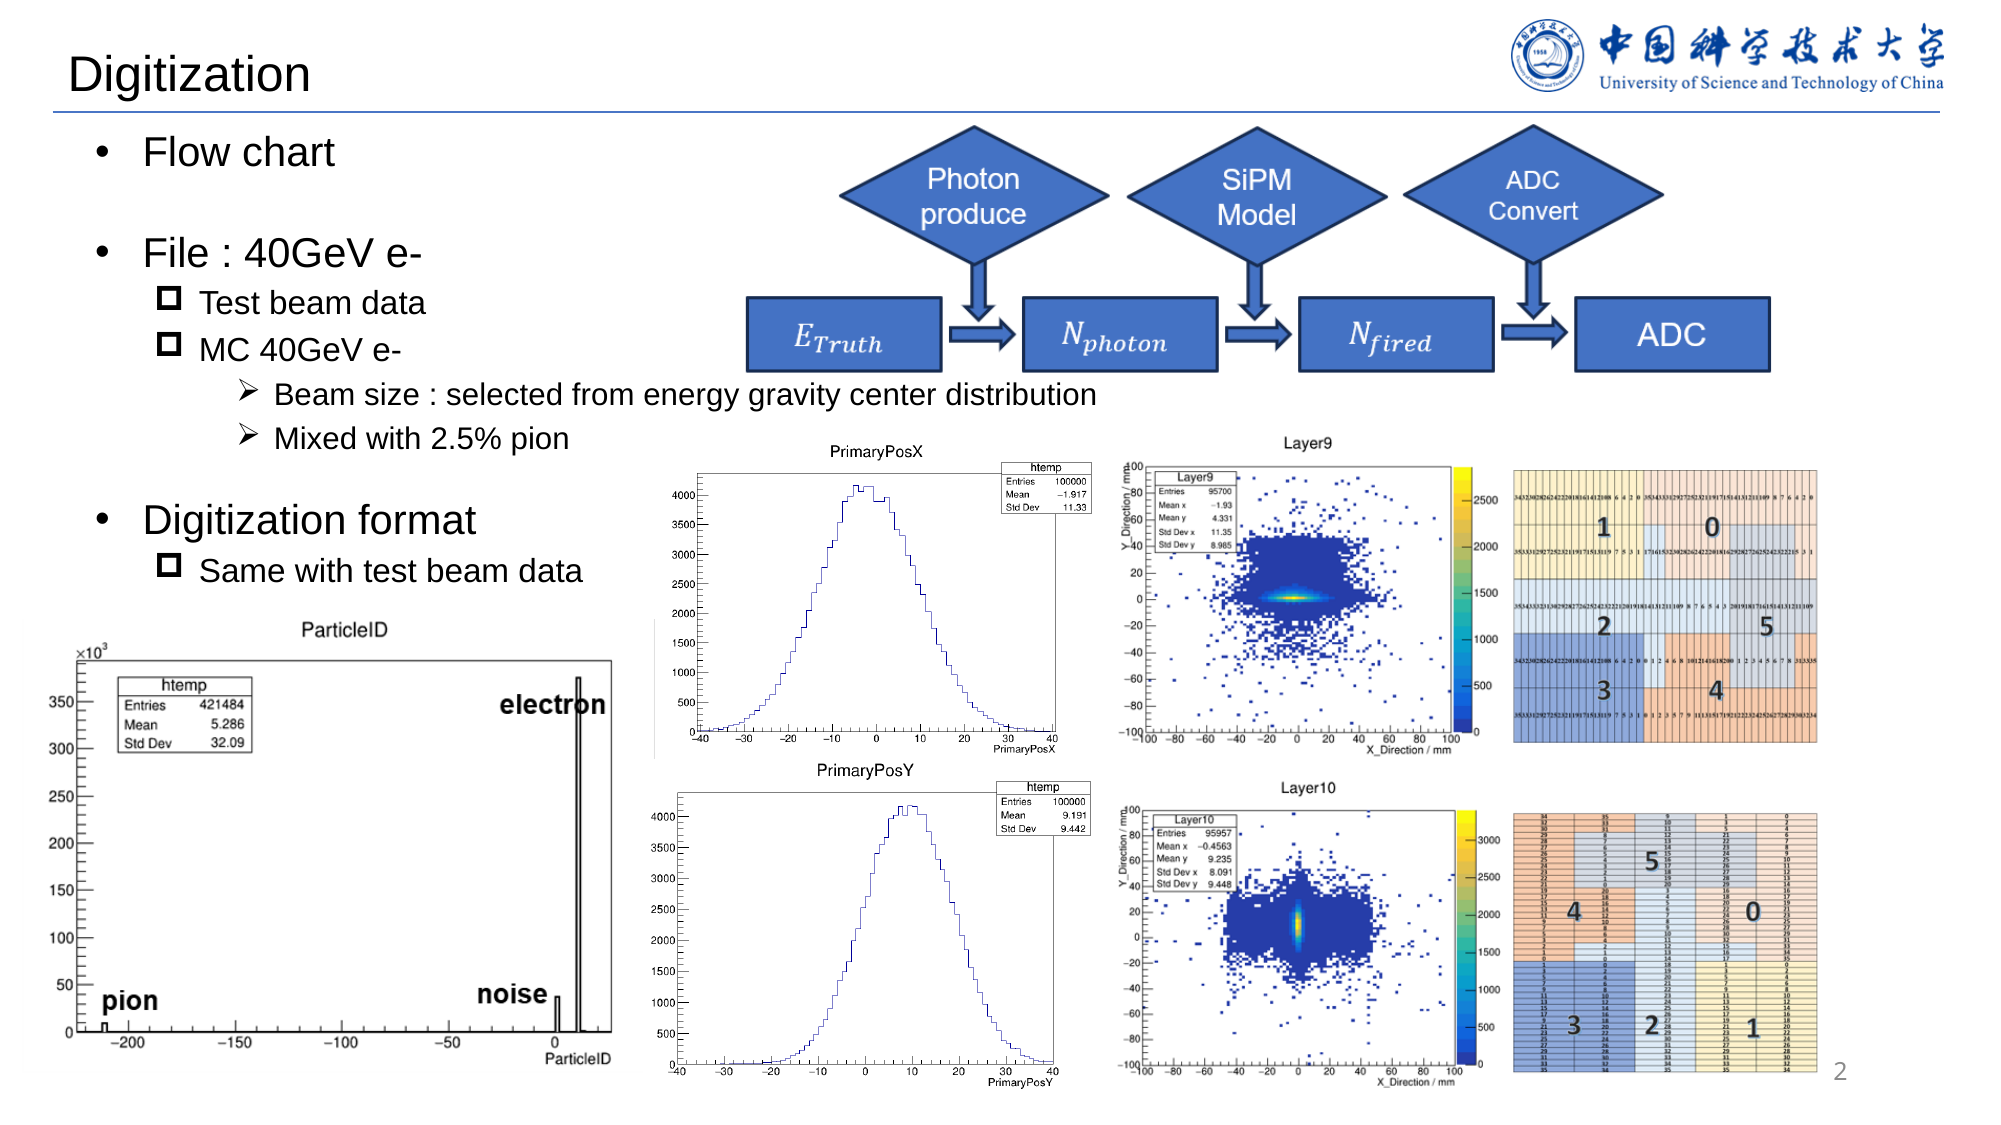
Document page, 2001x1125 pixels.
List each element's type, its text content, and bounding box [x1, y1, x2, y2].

slide_number 2 [1836, 1042, 1863, 1103]
picture [1721, 19, 1944, 92]
title Digitization [52, 19, 1721, 132]
list Flow chart File : 40GeV e- Test beam data MC 40GeV e- Beam size : selected from energy gravity center distribution Mixed with 2.5% pion Digitization format Same with test beam data [71, 132, 1797, 615]
picture [726, 122, 1816, 381]
picture [21, 426, 1830, 1095]
